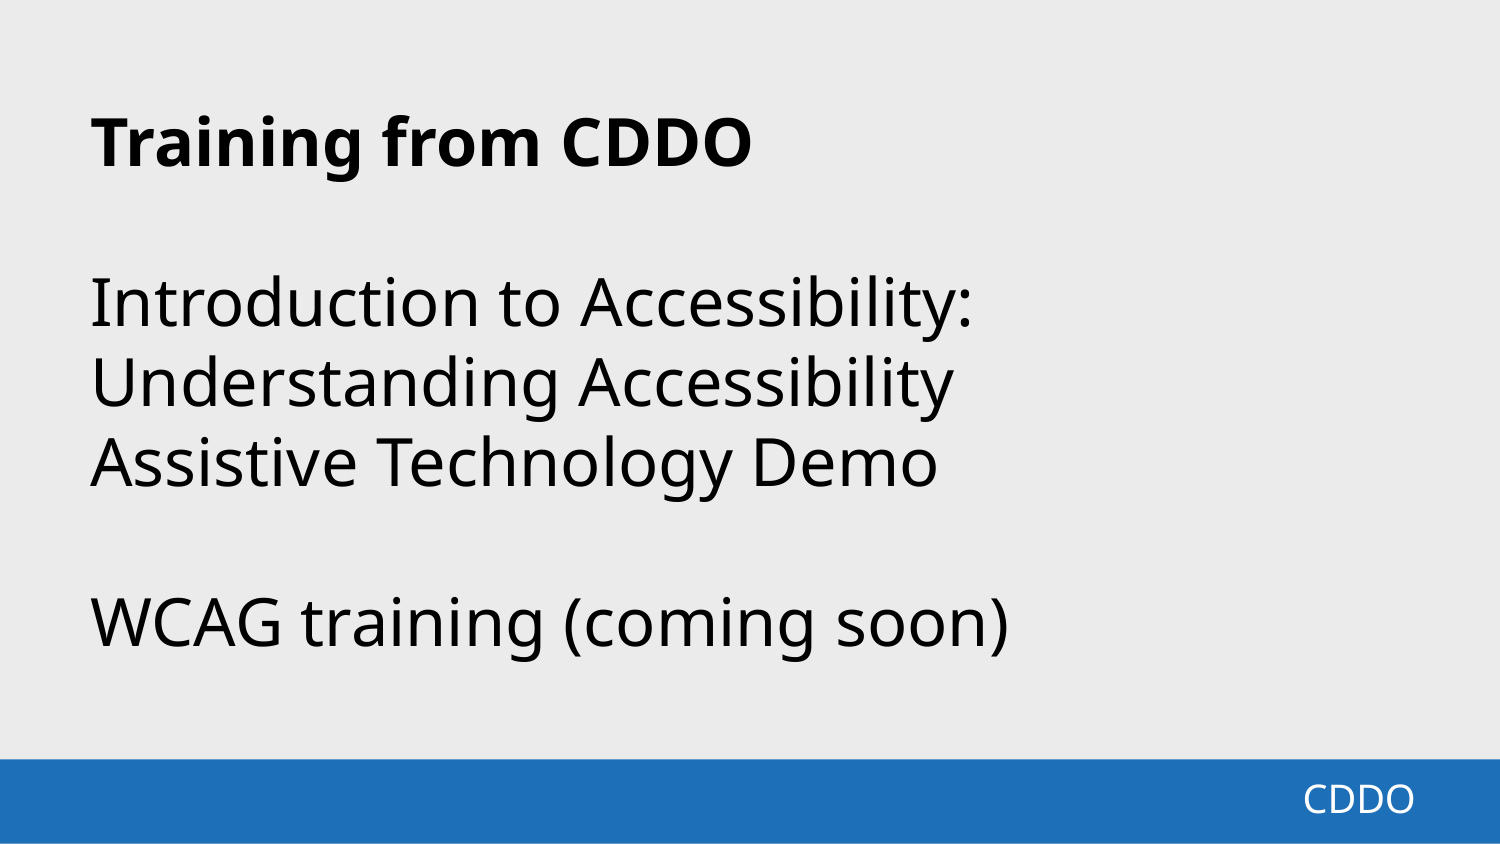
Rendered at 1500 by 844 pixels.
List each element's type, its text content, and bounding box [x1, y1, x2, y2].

text_box Training from CDDO Introduction to Accessibility: Understanding Accessibility Assistive Technology Demo WCAG training (coming soon) [87, 0, 1416, 760]
